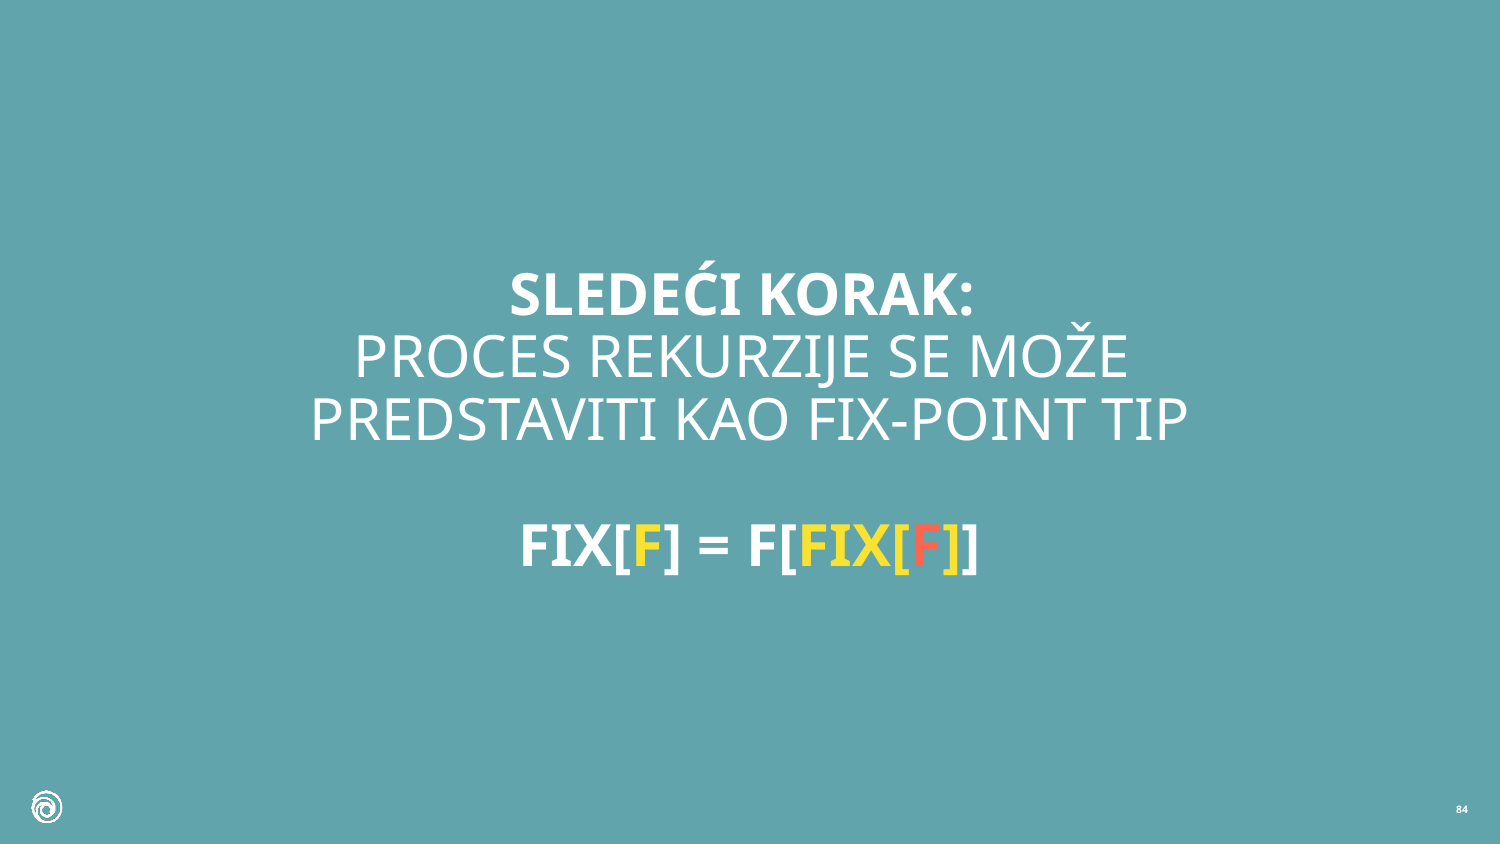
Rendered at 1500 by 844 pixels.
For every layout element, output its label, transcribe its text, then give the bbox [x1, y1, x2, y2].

slide_number 84 [1450, 803, 1475, 821]
picture [31, 790, 64, 823]
title SLEDEĆI KORAK: PROCES REKURZIJE SE MOŽE PREDSTAVITI KAO FIX-POINT TIP Fix[f] = f[FIX[F]] [34, 99, 1466, 745]
